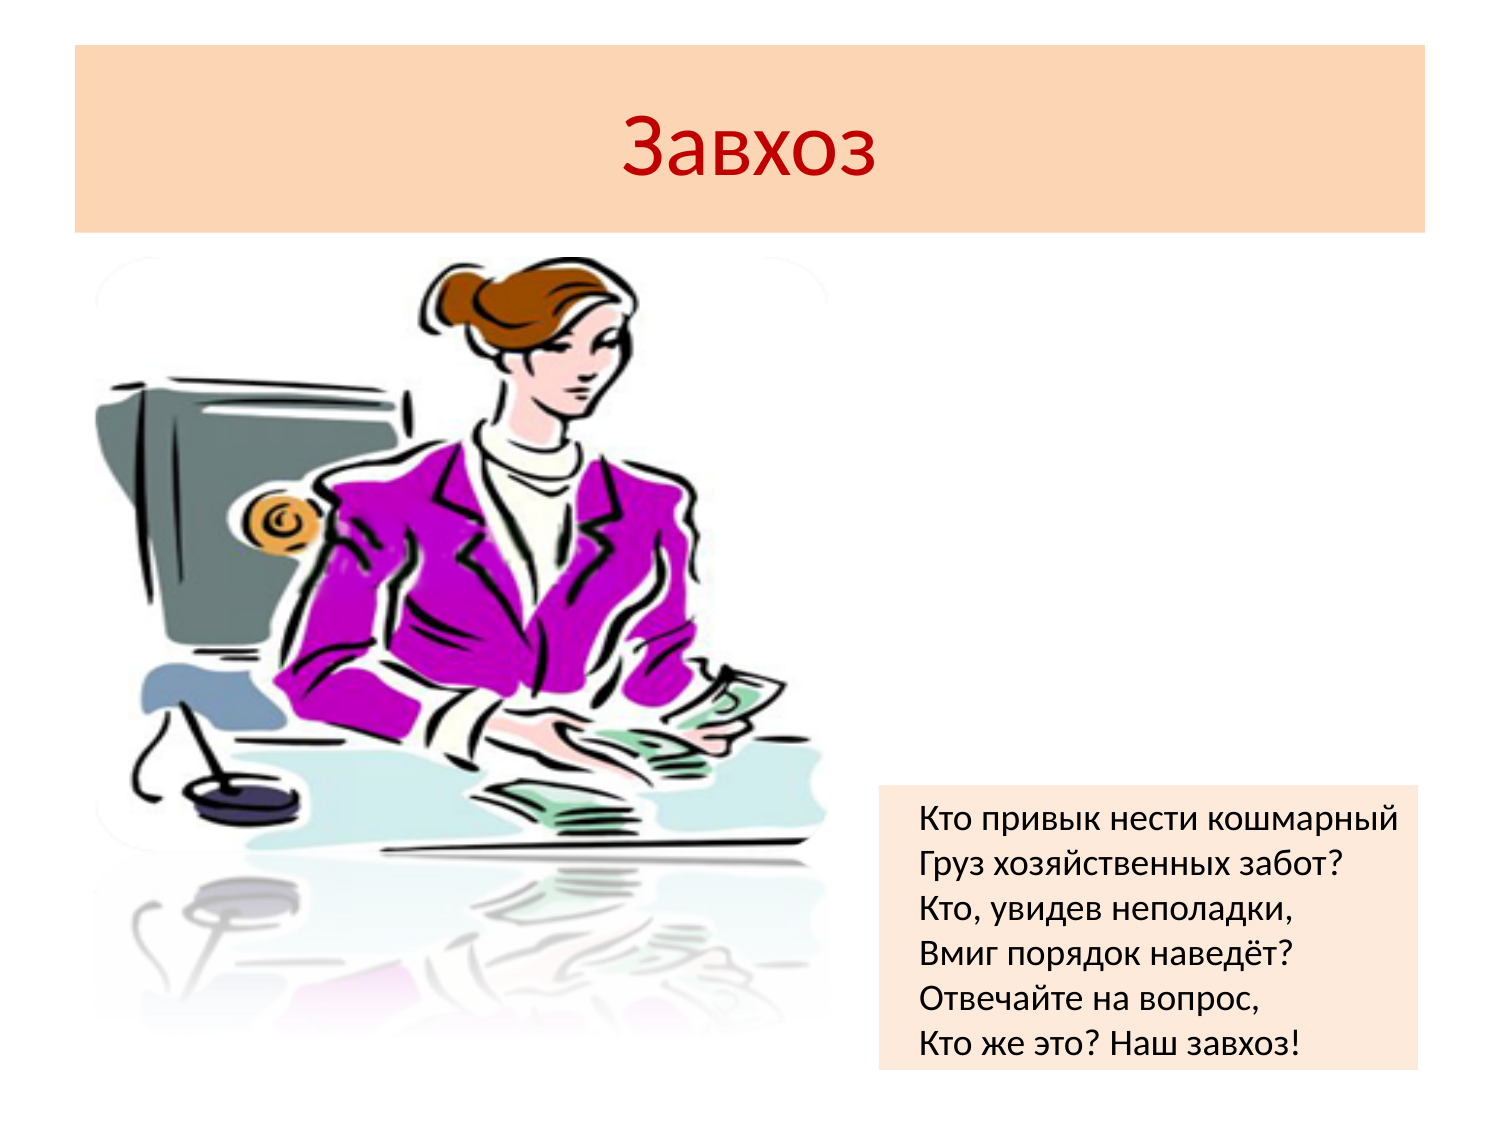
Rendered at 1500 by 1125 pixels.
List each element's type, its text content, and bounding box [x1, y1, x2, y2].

title Завхоз [75, 45, 1425, 233]
text_box Кто привык нести кошмарный Груз хозяйственных забот? Кто, увидев неполадки, Вмиг порядок наведёт? Отвечайте на вопрос, Кто же это? Наш завхоз! [878, 785, 1418, 1070]
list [93, 257, 833, 1037]
